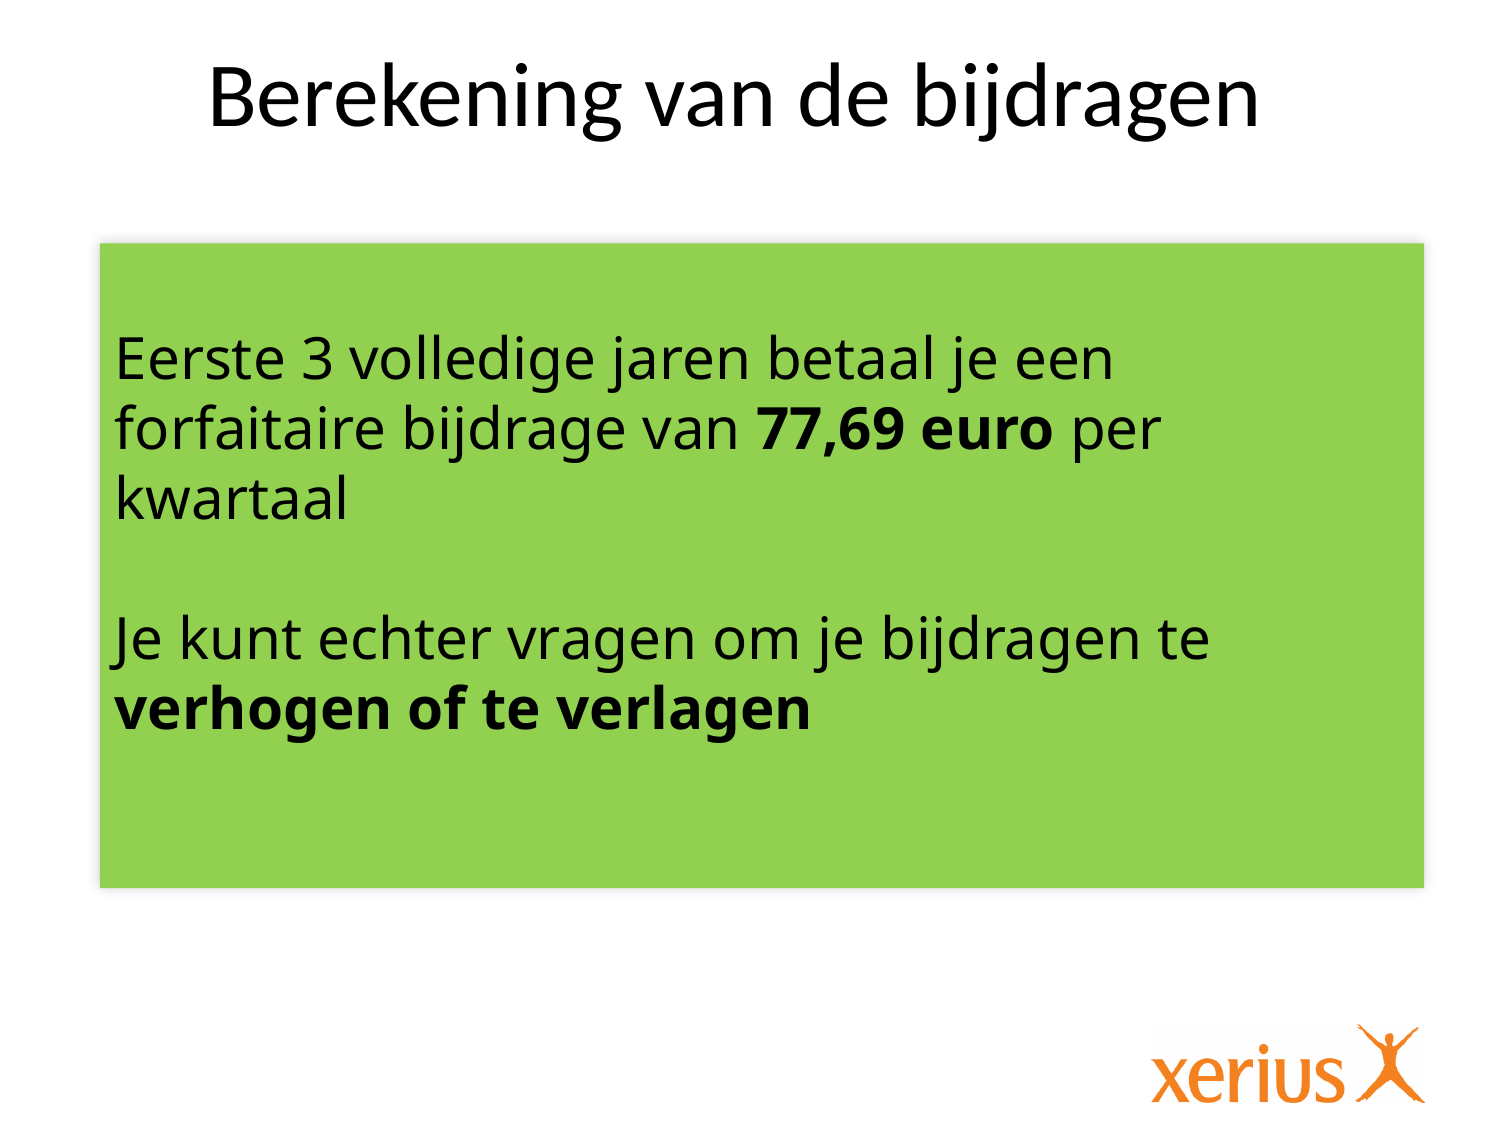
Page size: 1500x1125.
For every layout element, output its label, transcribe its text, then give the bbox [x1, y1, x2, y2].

picture [1151, 1024, 1425, 1103]
title Berekening van de bijdragen [124, 19, 1388, 161]
text_box Eerste 3 volledige jaren betaal je een forfaitaire bijdrage van 77,69 euro per kwartaal Je kunt echter vragen om je bijdragen te verhogen of te verlagen [99, 243, 1425, 889]
